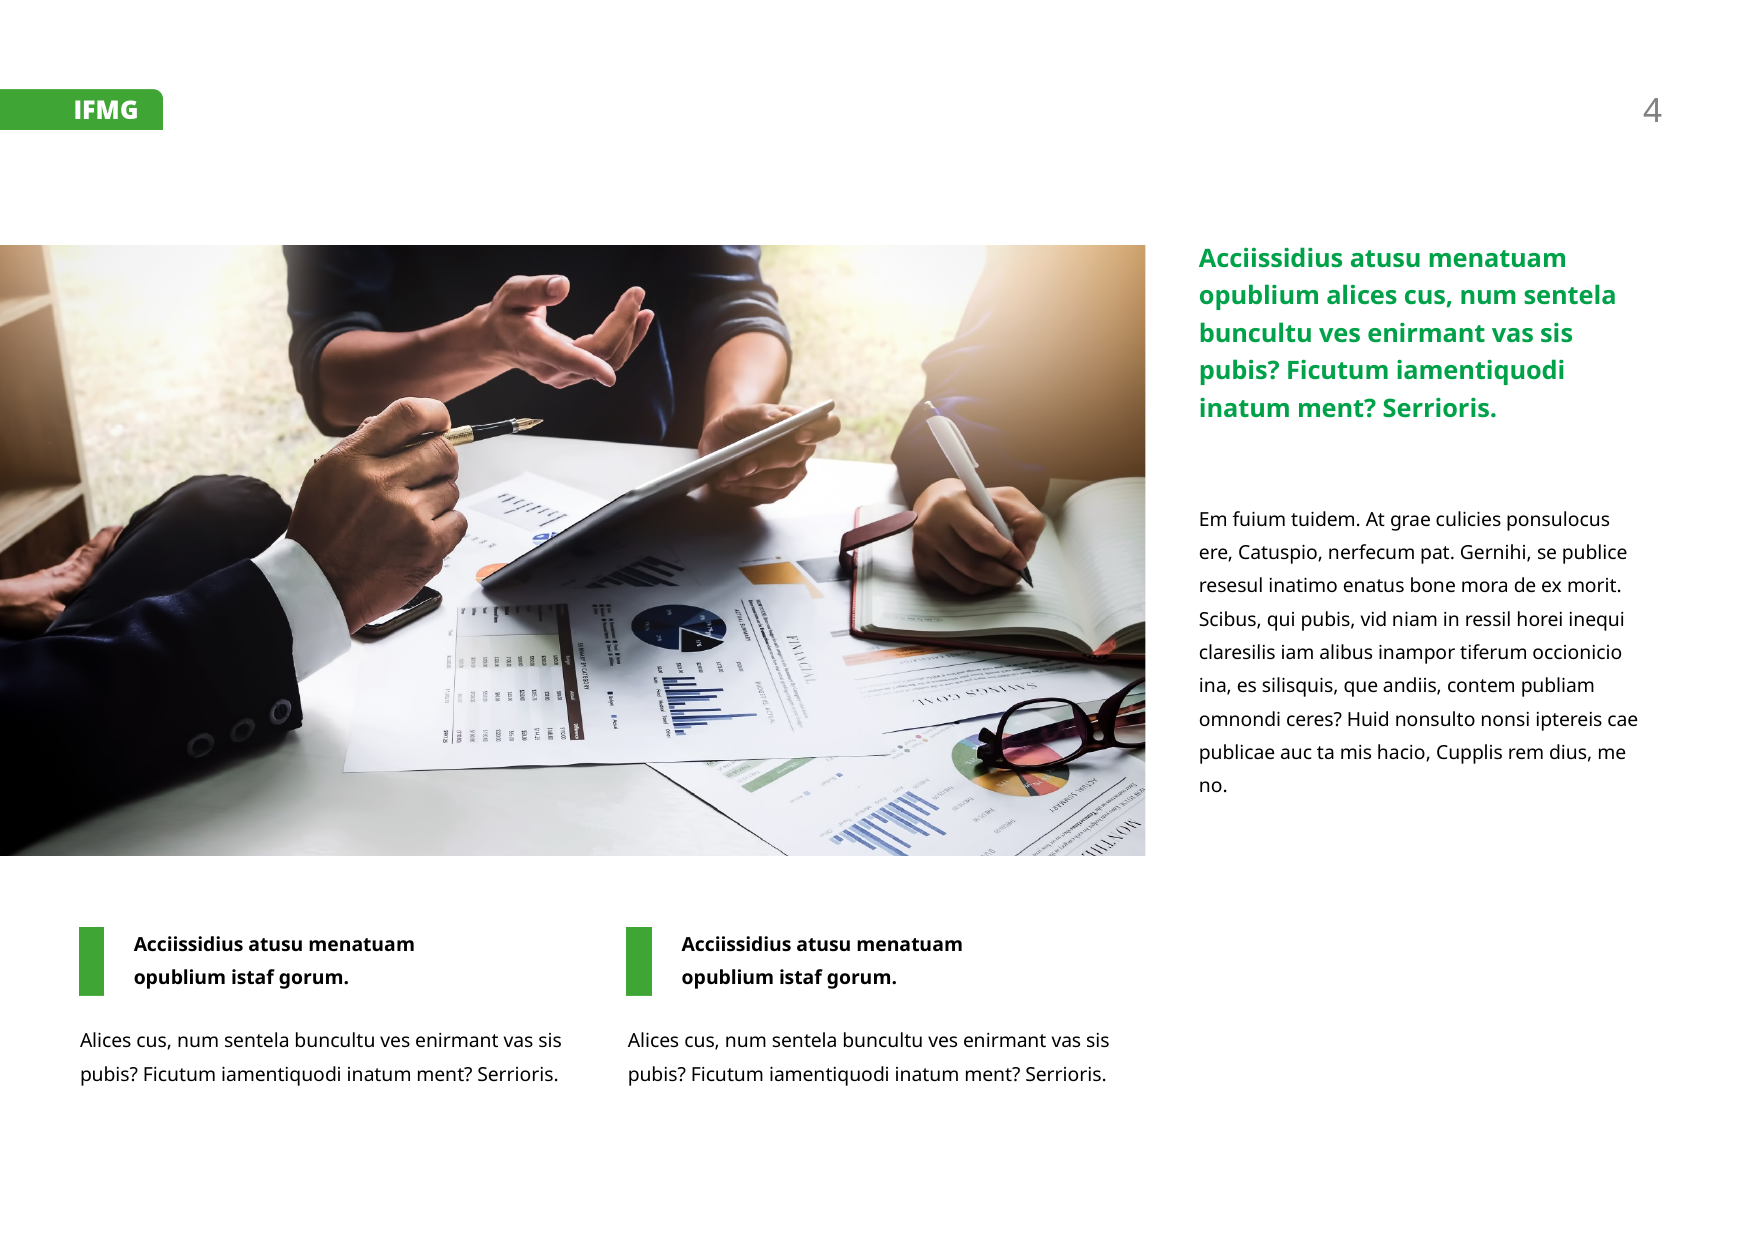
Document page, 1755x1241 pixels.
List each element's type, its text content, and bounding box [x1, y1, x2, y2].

text_box 4 [1628, 81, 1681, 137]
text_box Acciissidius atusu menatuam opublium istaf gorum. [666, 927, 1136, 1009]
text_box Acciissidius atusu menatuam opublium alices cus, num sentela buncultu ves enirmant vas sis pubis? Ficutum iamentiquodi inatum ment? Serrioris. [1184, 244, 1657, 447]
picture [626, 927, 652, 996]
text_box Acciissidius atusu menatuam opublium istaf gorum. [118, 927, 588, 1009]
picture [0, 245, 1146, 856]
text_box Em fuium tuidem. At grae culicies ponsulocus ere, Catuspio, nerfecum pat. Gernihi, se publice resesul inatimo enatus bone mora de ex morit. Scibus, qui pubis, vid niam in ressil horei inequi claresilis iam alibus inampor tiferum occionicio ina, es silisquis, que andiis, contem publiam omnondi ceres? Huid nonsulto nonsi iptereis cae publicae auc ta mis hacio, Cupplis rem dius, me no. [1184, 502, 1657, 817]
picture [78, 927, 104, 996]
text_box Alices cus, num sentela buncultu ves enirmant vas sis pubis? Ficutum iamentiquodi inatum ment? Serrioris. [613, 1023, 1136, 1106]
text_box Alices cus, num sentela buncultu ves enirmant vas sis pubis? Ficutum iamentiquodi inatum ment? Serrioris. [65, 1023, 588, 1106]
picture [0, 88, 164, 133]
